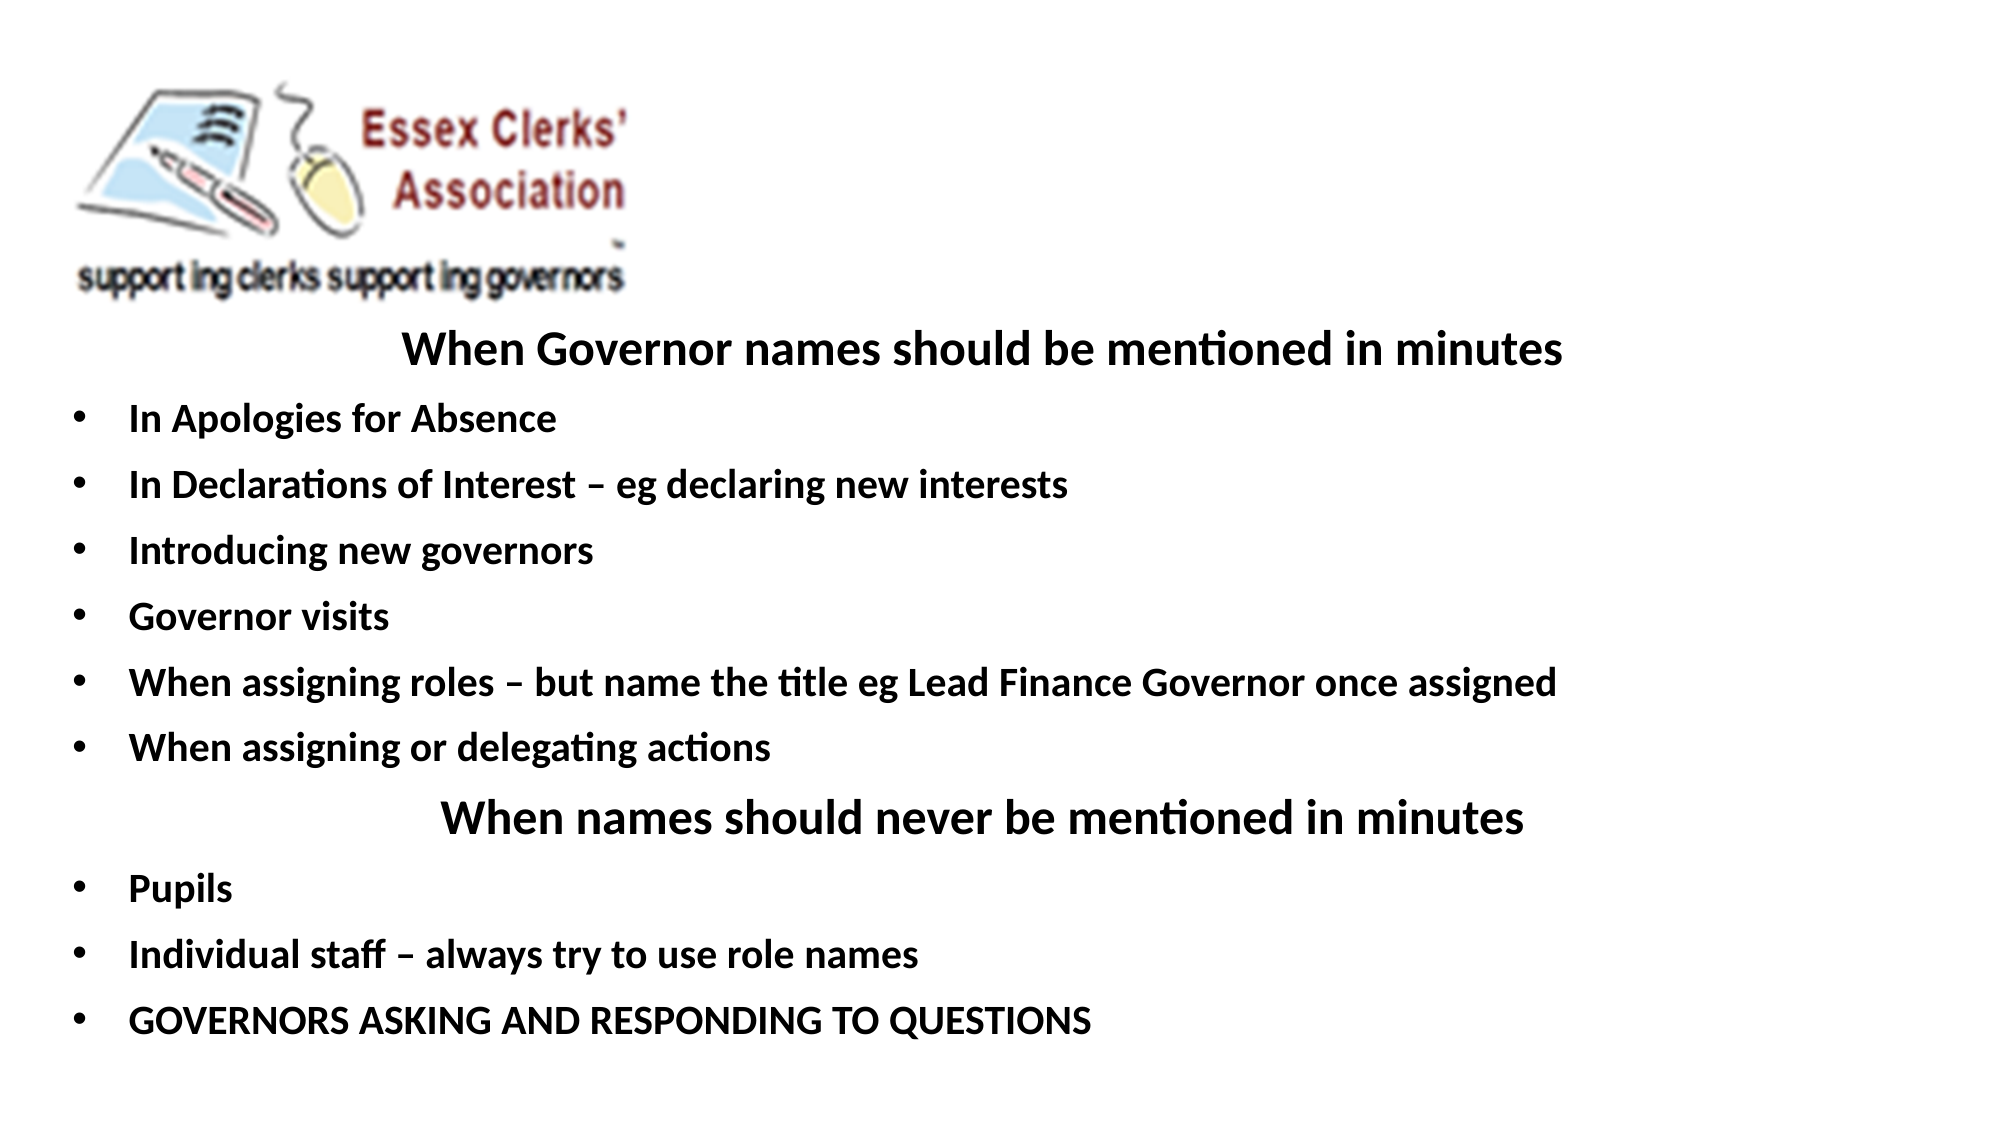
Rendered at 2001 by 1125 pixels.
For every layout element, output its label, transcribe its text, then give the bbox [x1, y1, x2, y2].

picture [25, 56, 722, 315]
subtitle When Governor names should be mentioned in minutes In Apologies for Absence In Declarations of Interest – eg declaring new interests Introducing new governors Governor visits When assigning roles – but name the title eg Lead Finance Governor once assigned When assigning or delegating actions When names should never be mentioned in minutes Pupils Individual staff – always try to use role names GOVERNORS ASKING AND RESPONDING TO QUESTIONS [57, 314, 1909, 1069]
